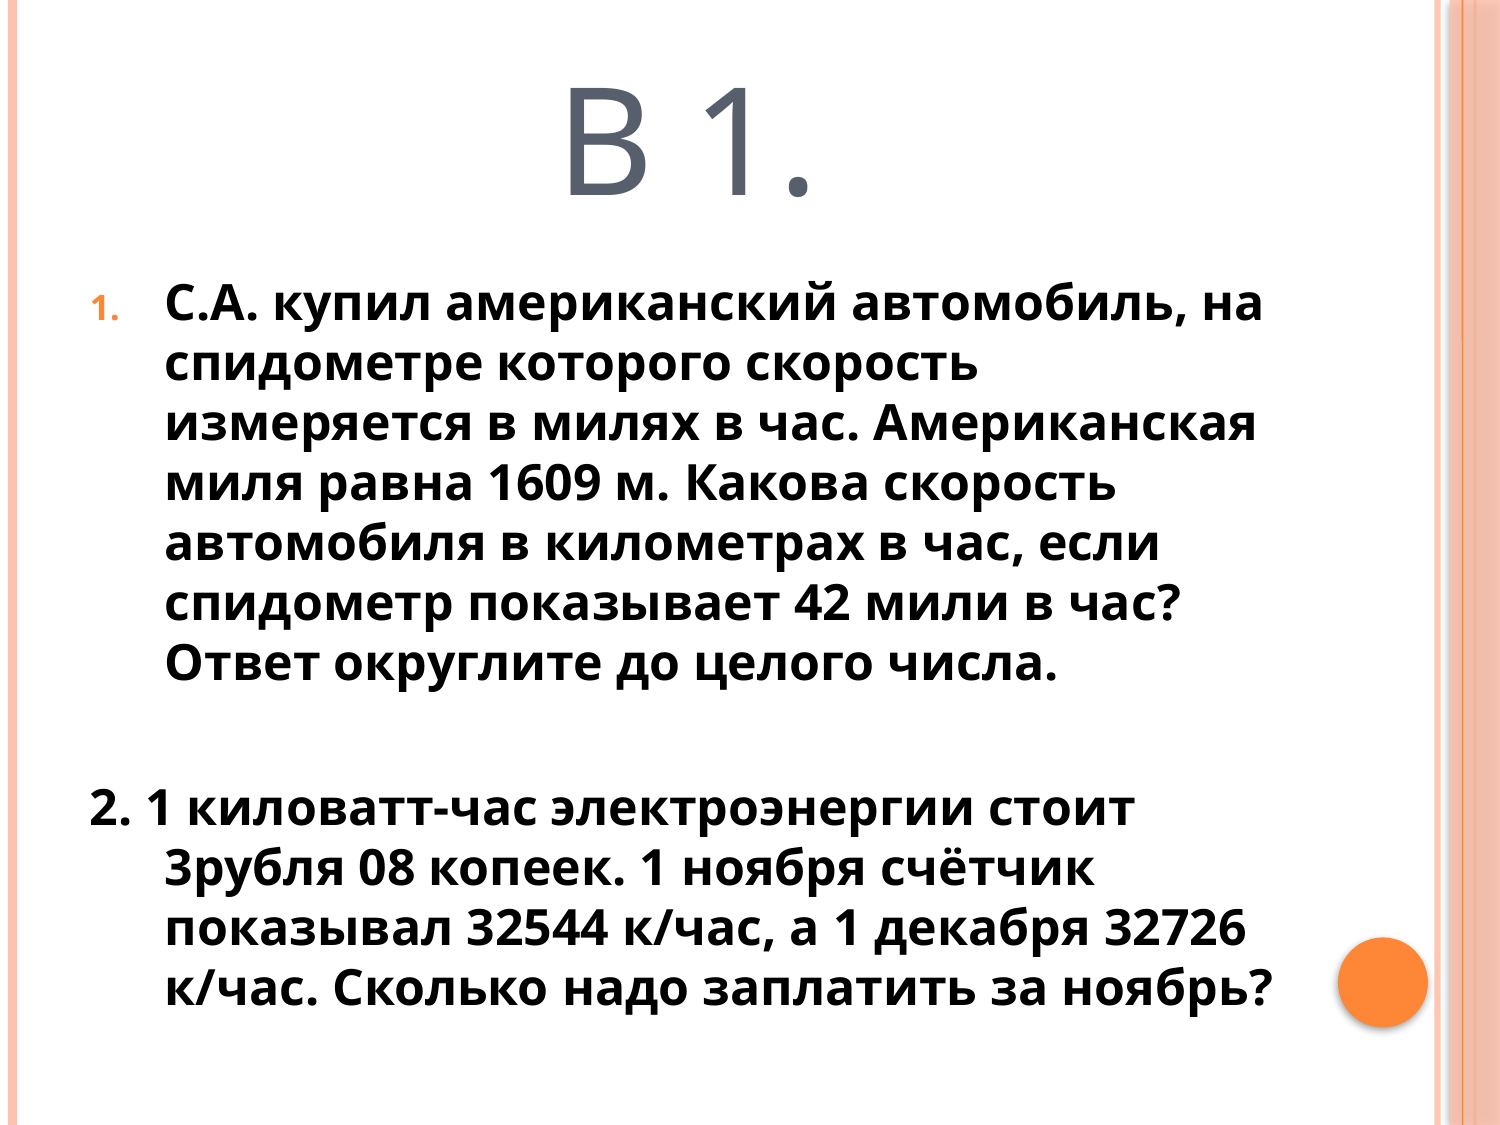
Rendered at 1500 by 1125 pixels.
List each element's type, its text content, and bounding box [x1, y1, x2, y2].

list С.А. купил американский автомобиль, на спидометре которого скорость измеряется в милях в час. Американская миля равна 1609 м. Какова скорость автомобиля в километрах в час, если спидометр показывает 42 мили в час? Ответ округлите до целого числа. 2. 1 киловатт-час электроэнергии стоит 3рубля 08 копеек. 1 ноября счётчик показывал 32544 к/час, а 1 декабря 32726 к/час. Сколько надо заплатить за ноябрь? [75, 262, 1300, 1062]
title В 1. [75, 45, 1300, 233]
